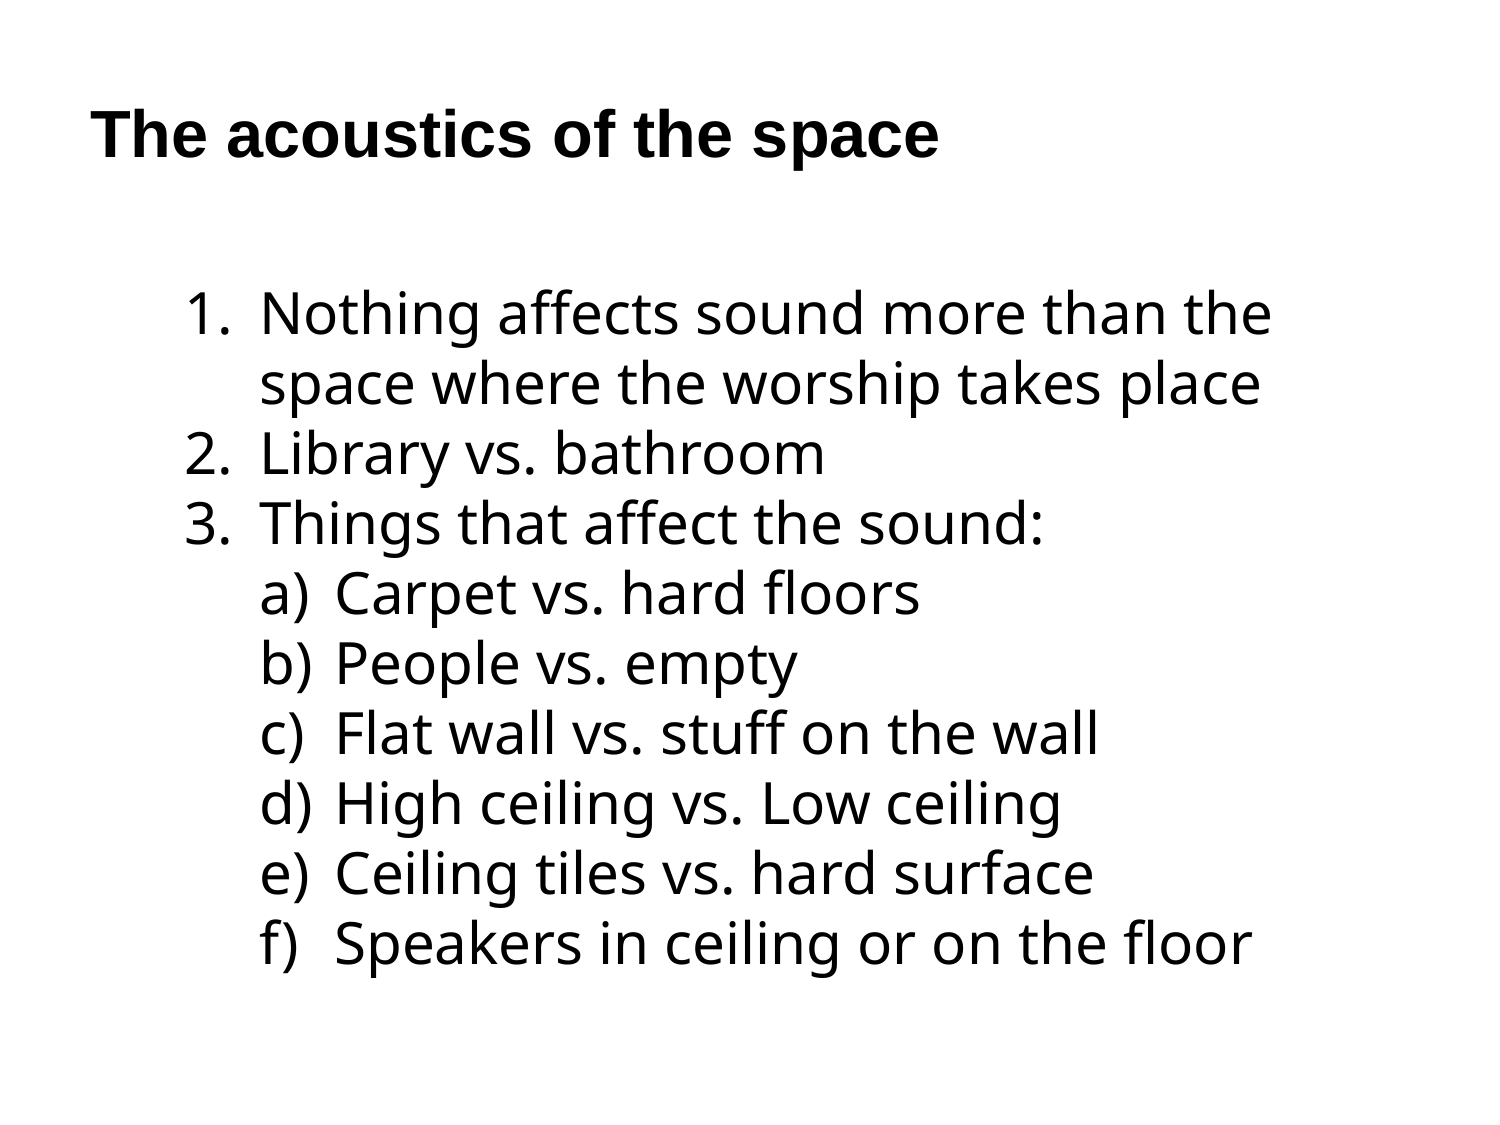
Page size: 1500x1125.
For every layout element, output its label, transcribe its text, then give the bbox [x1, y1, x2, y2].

text_box The acoustics of the space [75, 71, 1401, 269]
text_box Nothing affects sound more than the space where the worship takes place Library vs. bathroom Things that affect the sound: Carpet vs. hard floors People vs. empty Flat wall vs. stuff on the wall High ceiling vs. Low ceiling Ceiling tiles vs. hard surface Speakers in ceiling or on the floor [169, 269, 1359, 1104]
